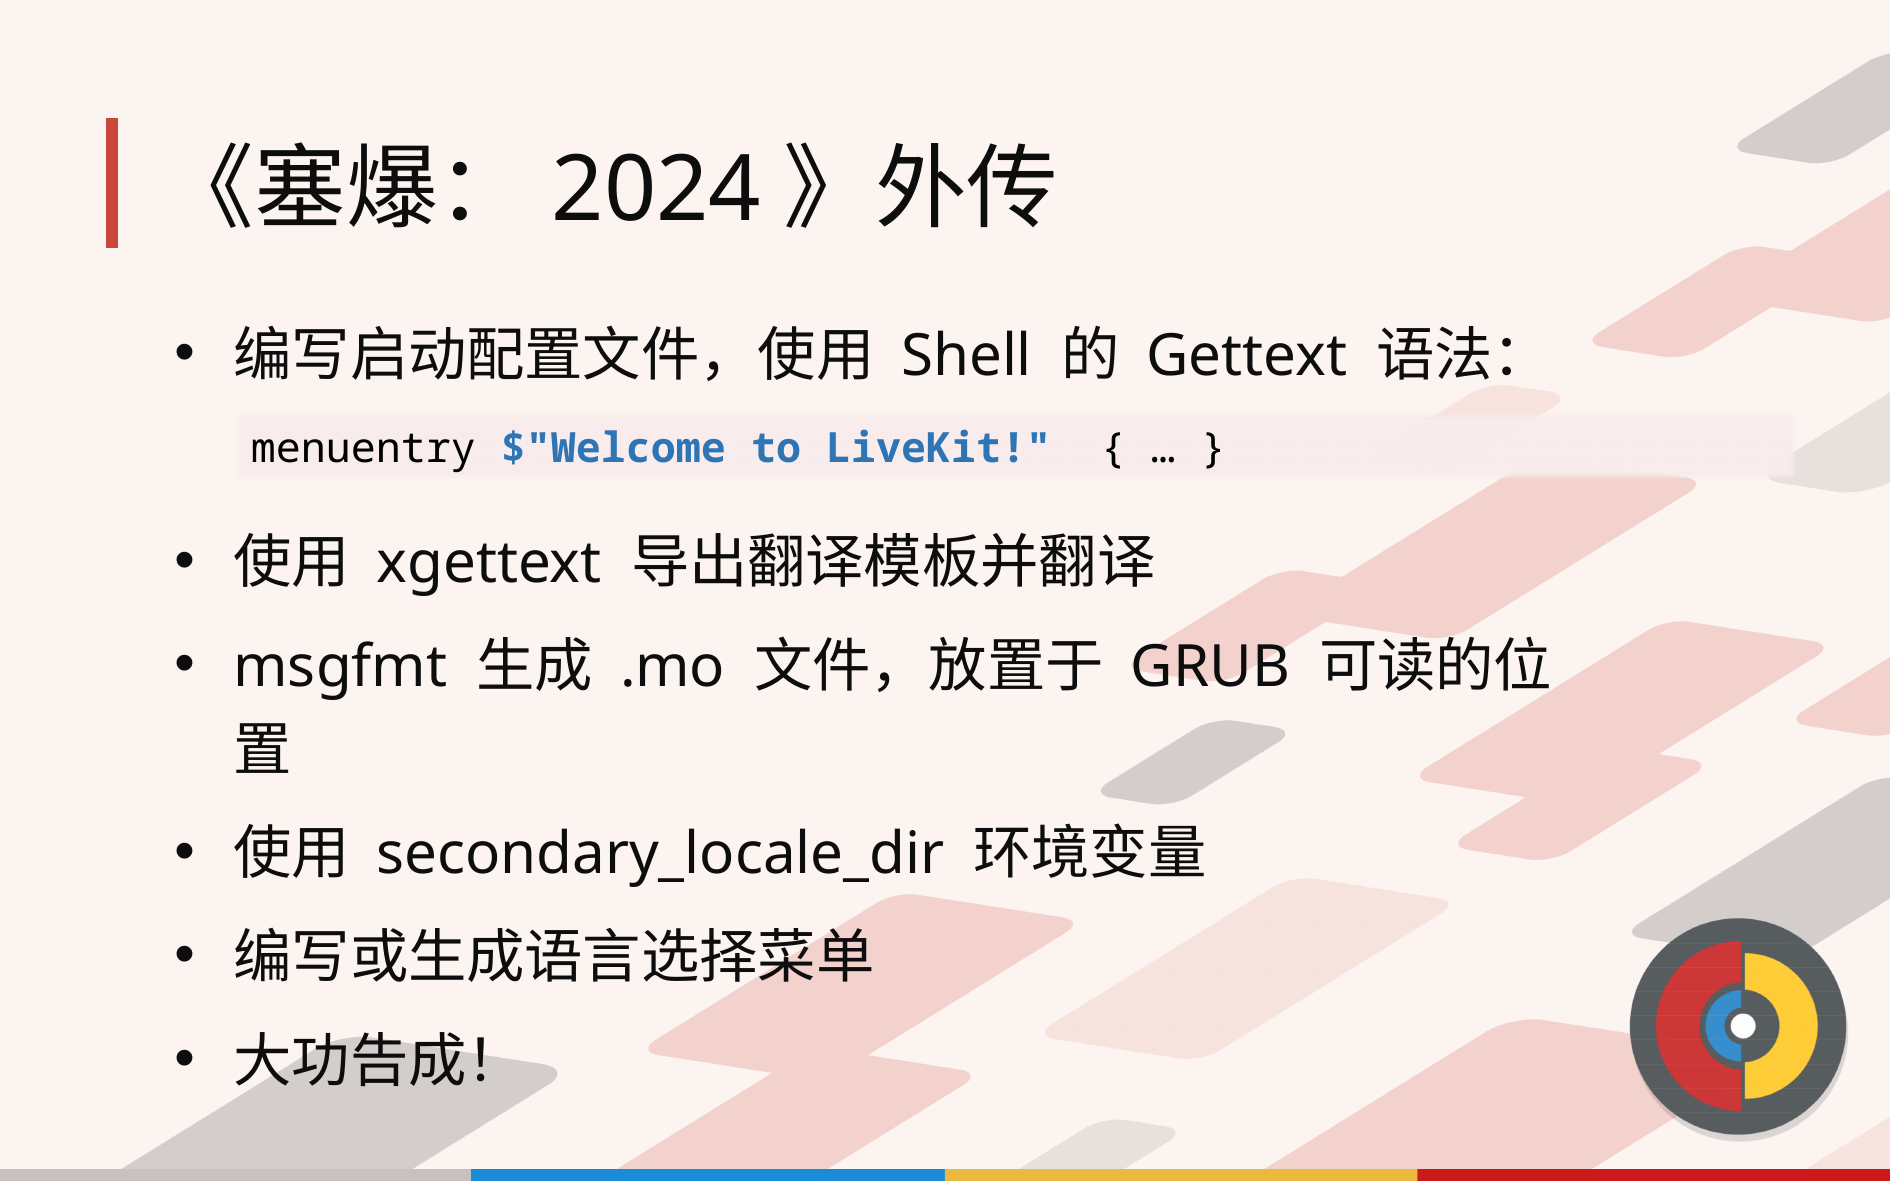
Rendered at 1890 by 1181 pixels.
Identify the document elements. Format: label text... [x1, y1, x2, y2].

title 《塞爆：2024》外传 [147, 118, 1725, 248]
list 编写启动配置文件，使用 Shell 的 Gettext 语法： 使用 xgettext 导出翻译模板并翻译 msgfmt 生成 .mo 文件，放置于 GRUB 可读的位置 使用 secondary_locale_dir 环境变量 编写或生成语言选择菜单 大功告成！ [147, 295, 1595, 1034]
text_box menuentry $"Welcome to LiveKit!" { … } [241, 418, 1790, 477]
